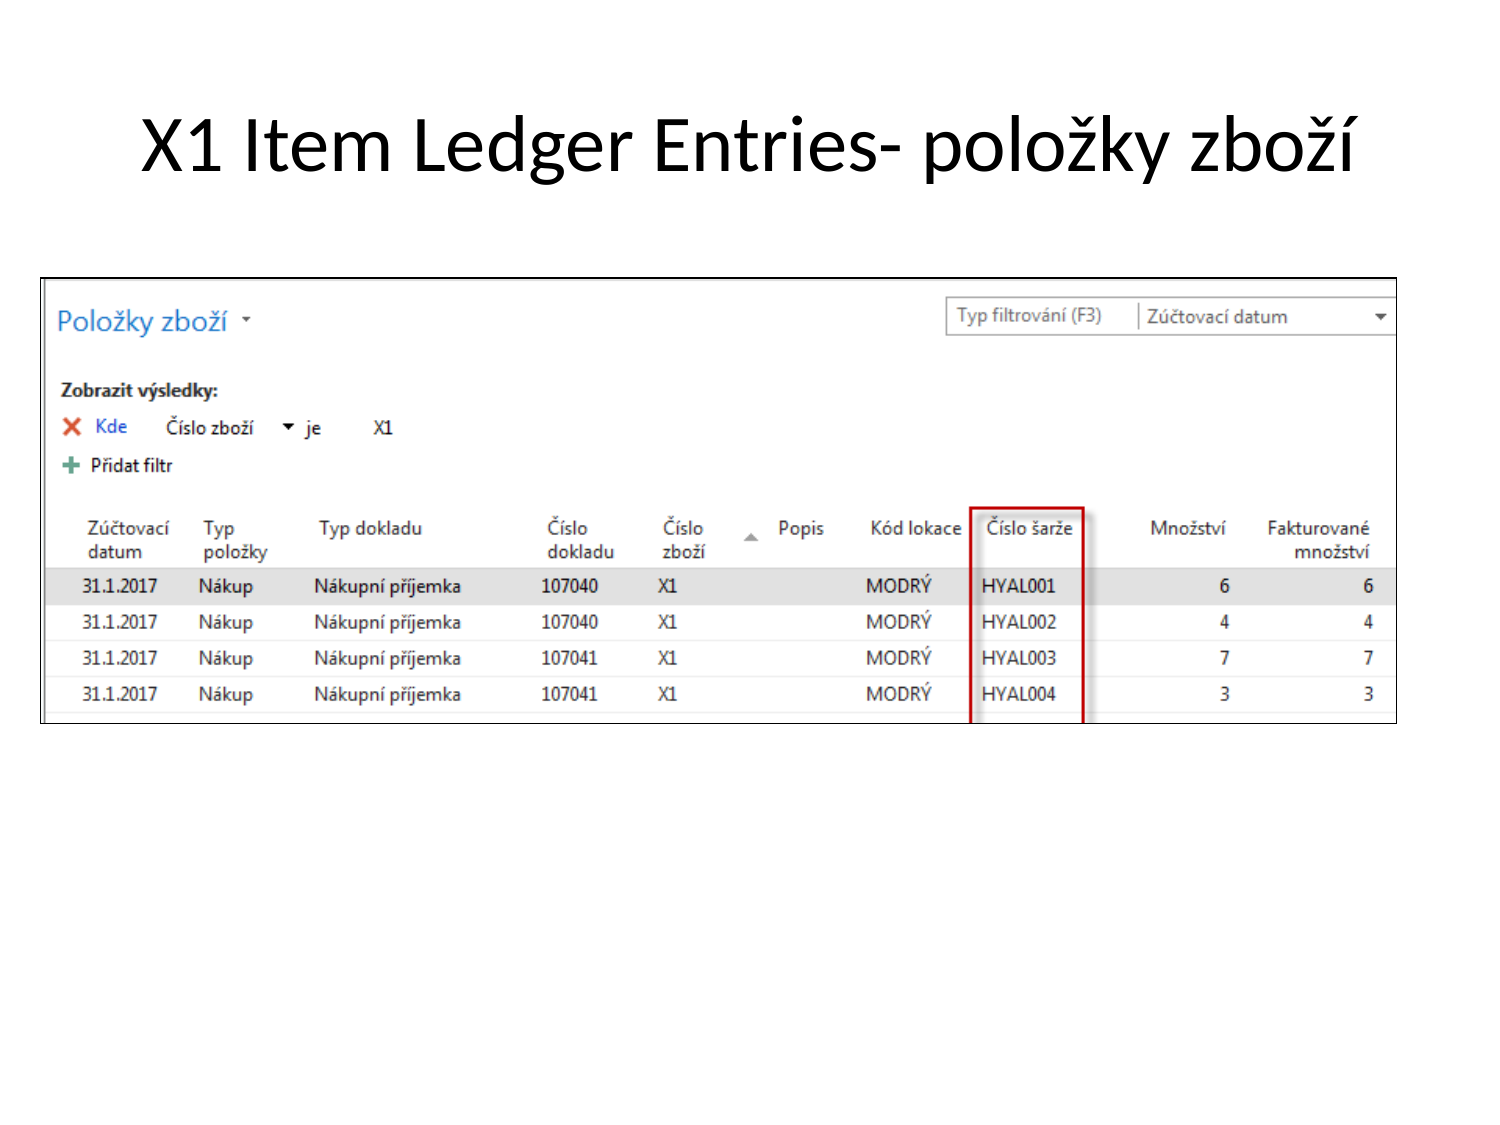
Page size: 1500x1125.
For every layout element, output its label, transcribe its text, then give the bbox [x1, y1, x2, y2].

picture [41, 278, 1396, 723]
title X1 Item Ledger Entries- položky zboží [75, 45, 1425, 233]
